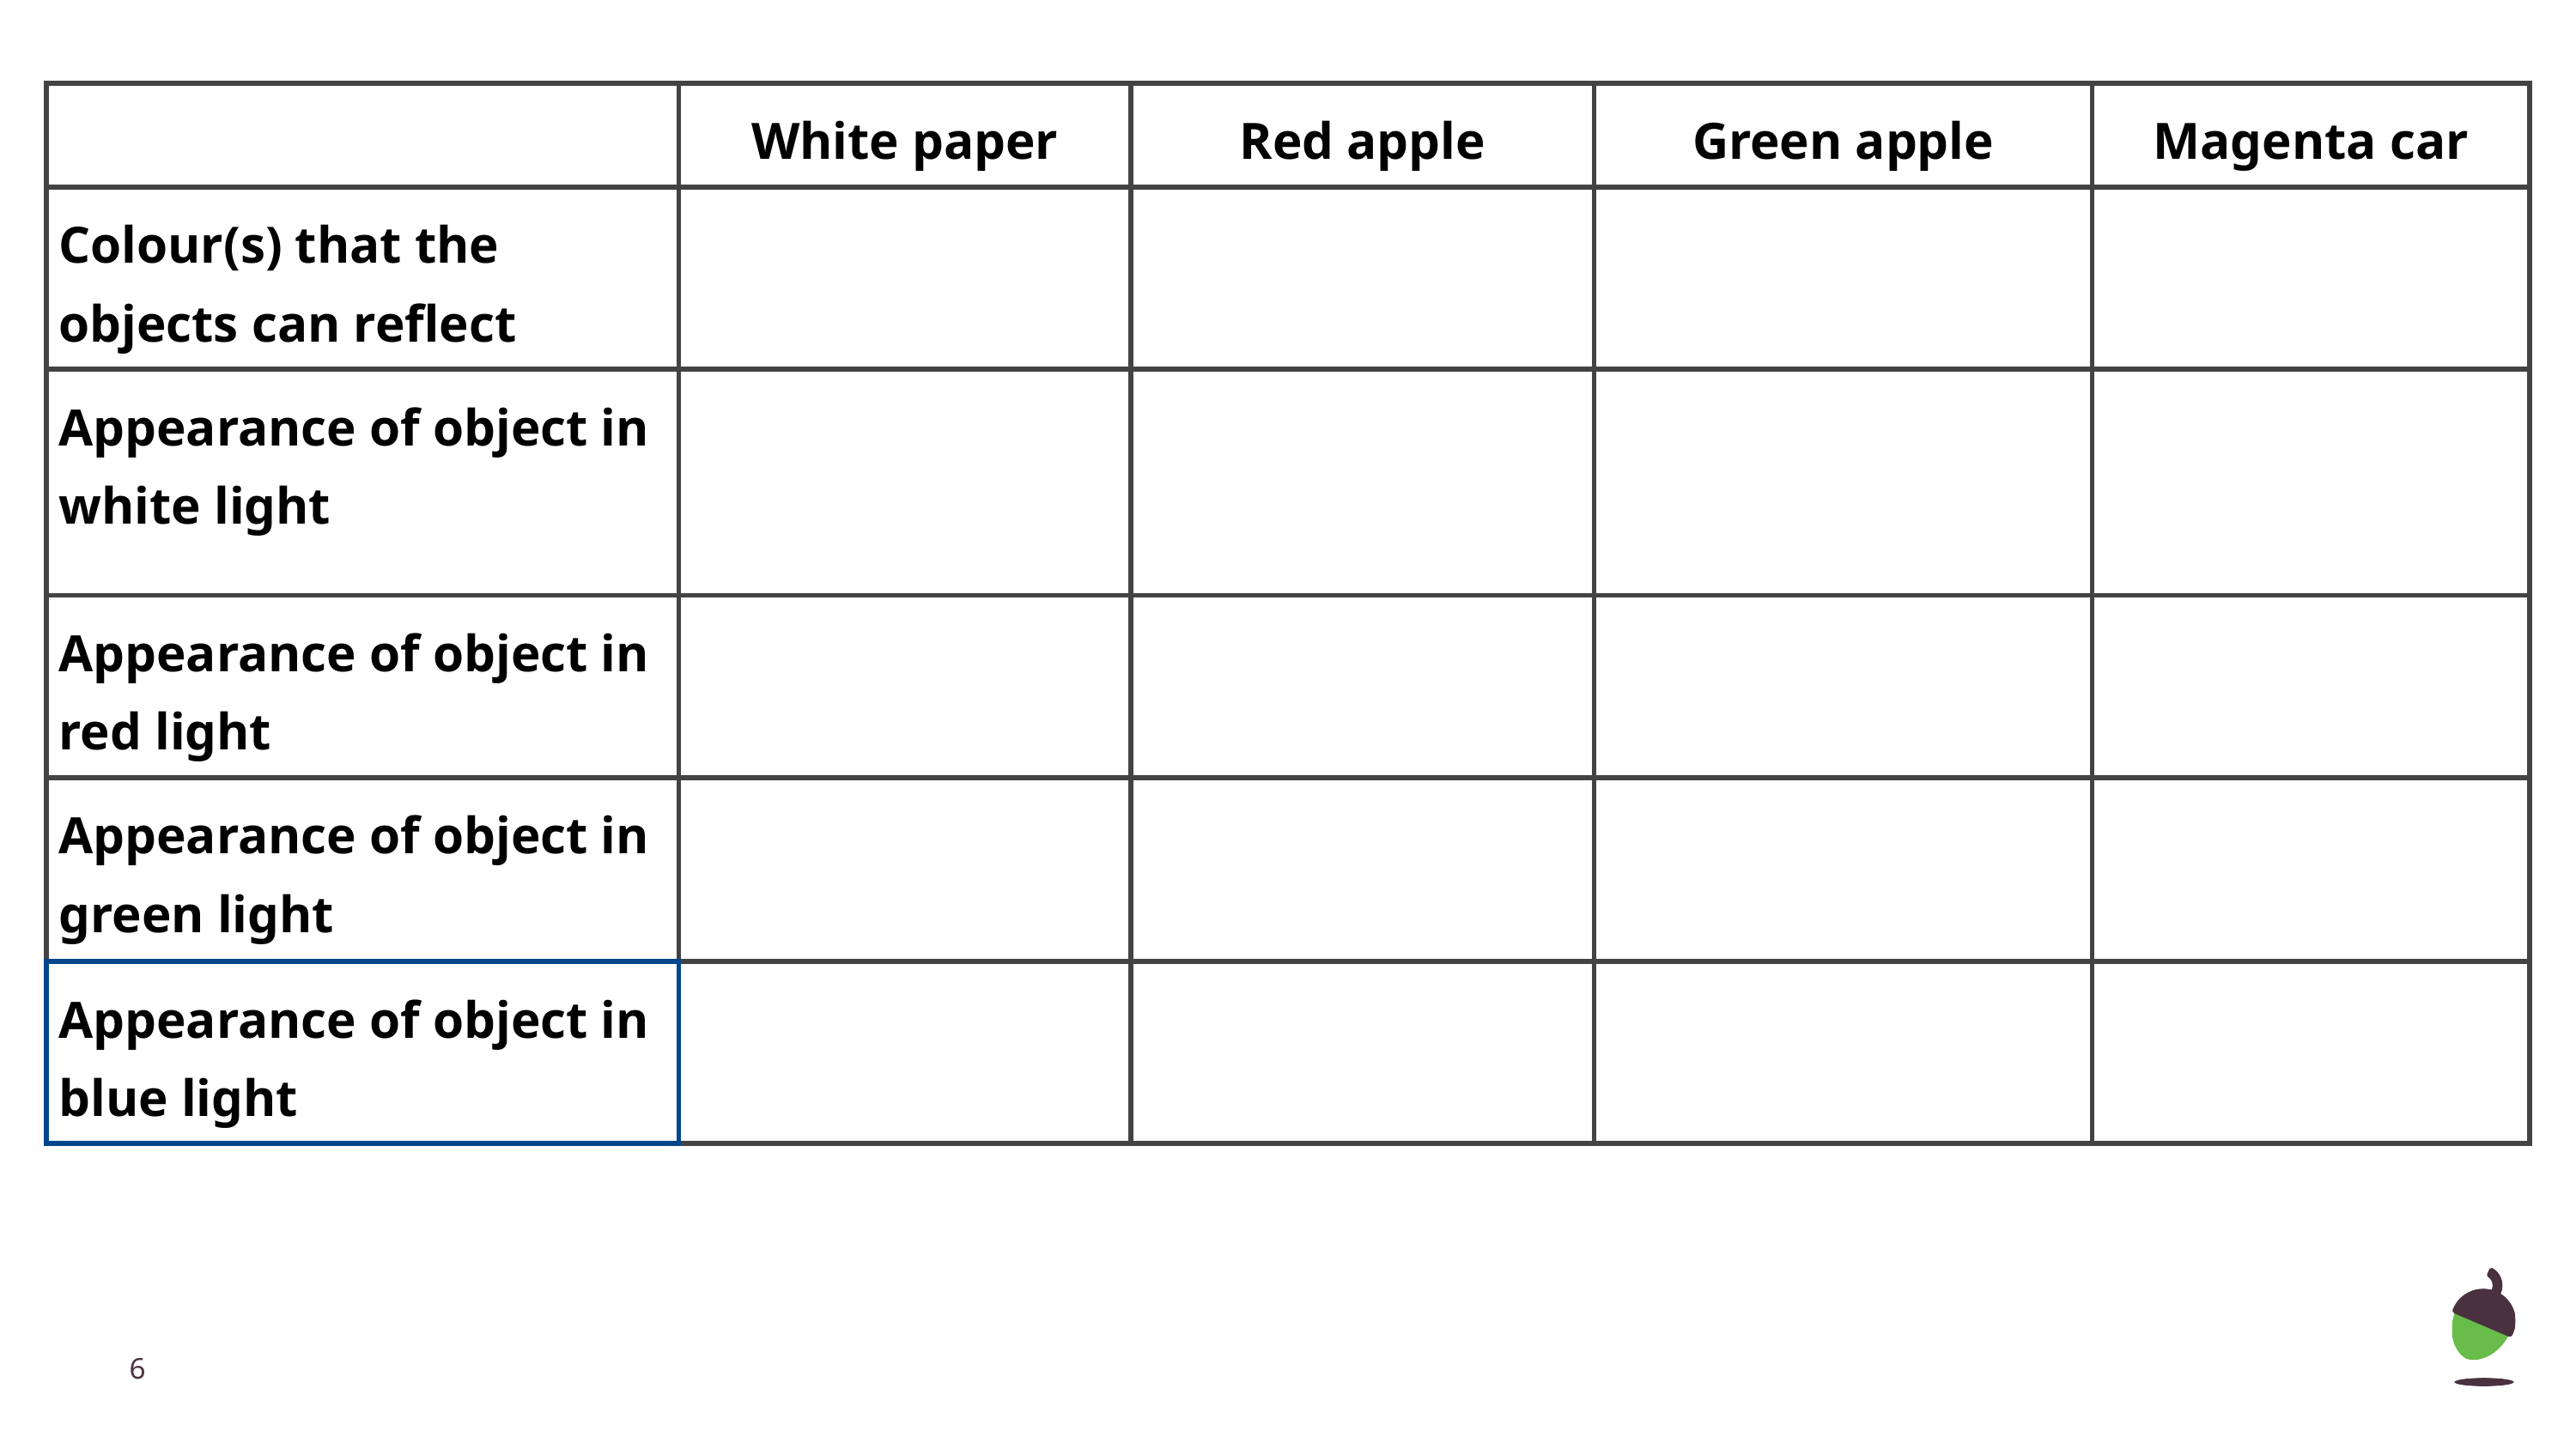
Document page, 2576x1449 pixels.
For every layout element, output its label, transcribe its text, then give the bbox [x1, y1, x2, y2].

table_cell [1133, 780, 1592, 959]
table_cell Appearance of object in green light [49, 780, 677, 959]
table_cell [681, 190, 1128, 367]
table_cell [1133, 964, 1592, 1141]
table_header Green apple [1596, 86, 2090, 185]
table_cell [2094, 964, 2527, 1141]
table_cell [1596, 780, 2090, 959]
table_header [49, 86, 677, 185]
table_cell [1596, 597, 2090, 775]
table_cell [1133, 597, 1592, 775]
table_cell [681, 964, 1128, 1141]
table_cell [1133, 372, 1592, 593]
slide_number ‹#› [129, 1349, 332, 1401]
table_cell [1133, 190, 1592, 367]
table_cell [2094, 597, 2527, 775]
table_cell Appearance of object in blue light [49, 964, 677, 1141]
table_cell [1596, 372, 2090, 593]
table_cell [2094, 780, 2527, 959]
table_header White paper [681, 86, 1128, 185]
table_cell [681, 372, 1128, 593]
table_cell [1596, 190, 2090, 367]
table_cell [681, 780, 1128, 959]
table_cell [2094, 190, 2527, 367]
table_header Red apple [1133, 86, 1592, 185]
table_cell Appearance of object in red light [49, 597, 677, 775]
table_cell [681, 597, 1128, 775]
table_cell [1596, 964, 2090, 1141]
picture [2451, 1268, 2516, 1386]
table_cell [2094, 372, 2527, 593]
table_cell Appearance of object in white light [49, 372, 677, 593]
table_cell Colour(s) that the objects can reflect [49, 190, 677, 367]
table_header Magenta car [2094, 86, 2527, 185]
